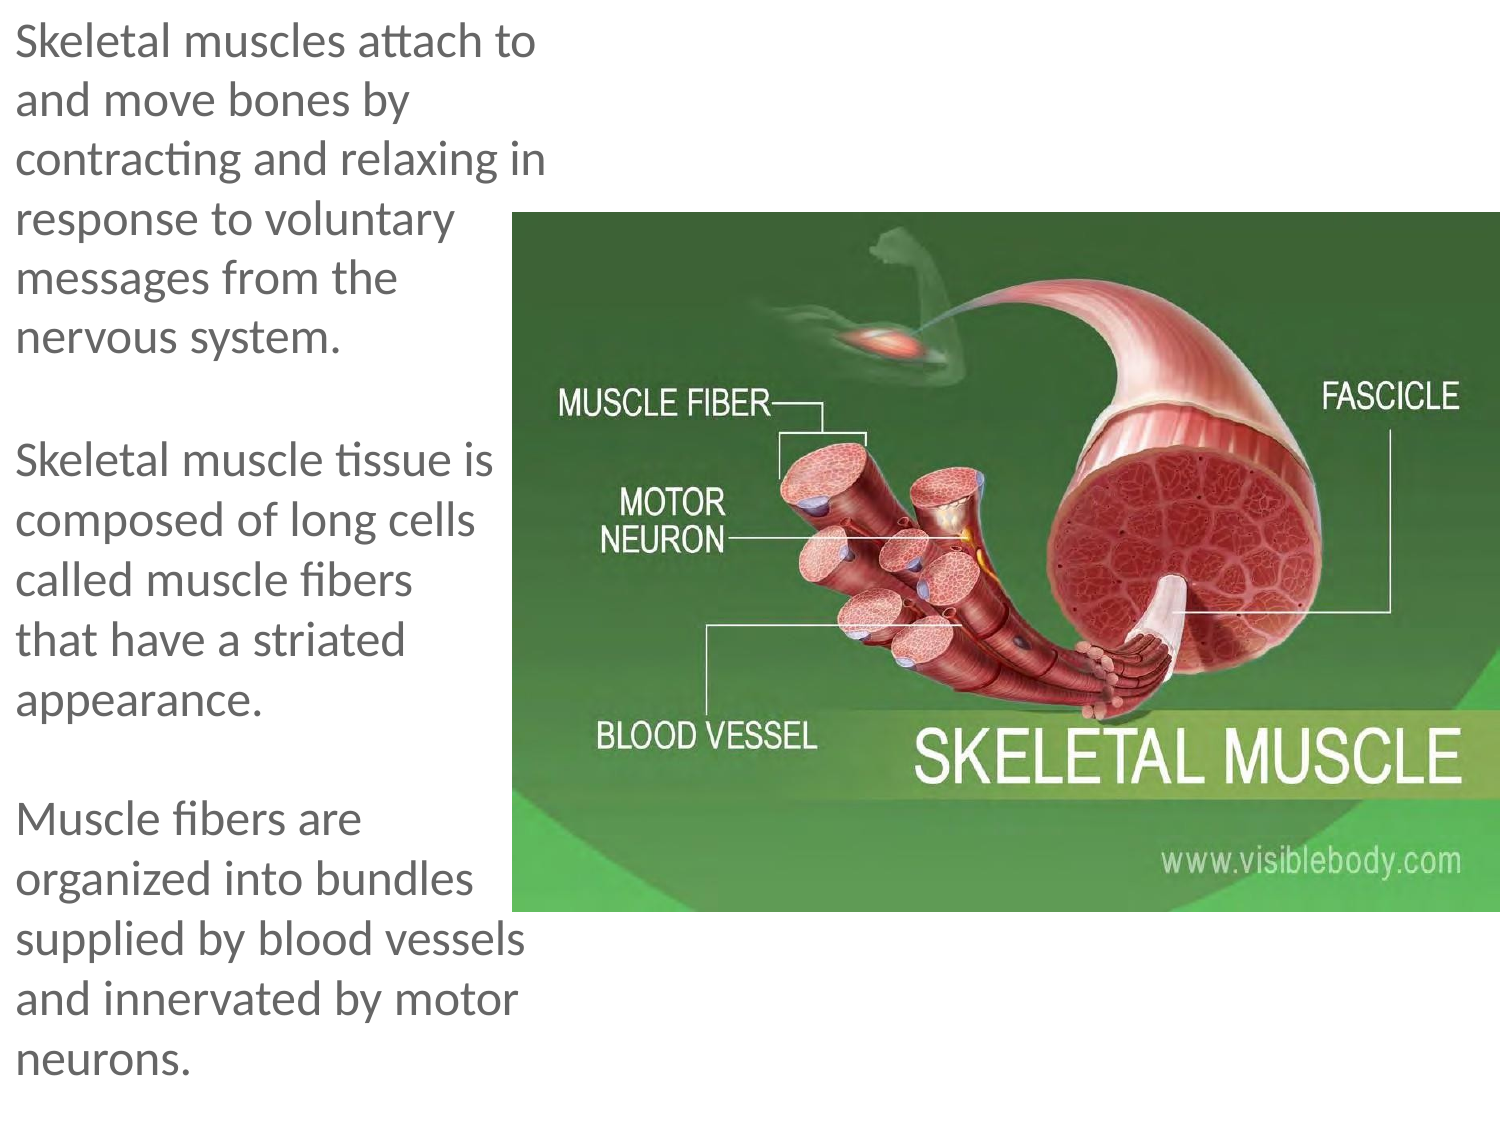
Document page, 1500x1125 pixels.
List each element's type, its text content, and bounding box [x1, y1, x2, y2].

text_box Skeletal muscles attach to and move bones by contracting and relaxing in response to voluntary messages from the nervous system. Skeletal muscle tissue is composed of long cells called muscle fibers that have a striated appearance. Muscle fibers are organized into bundles supplied by blood vessels and innervated by motor neurons. [12, 7, 550, 1086]
picture [512, 212, 1500, 913]
